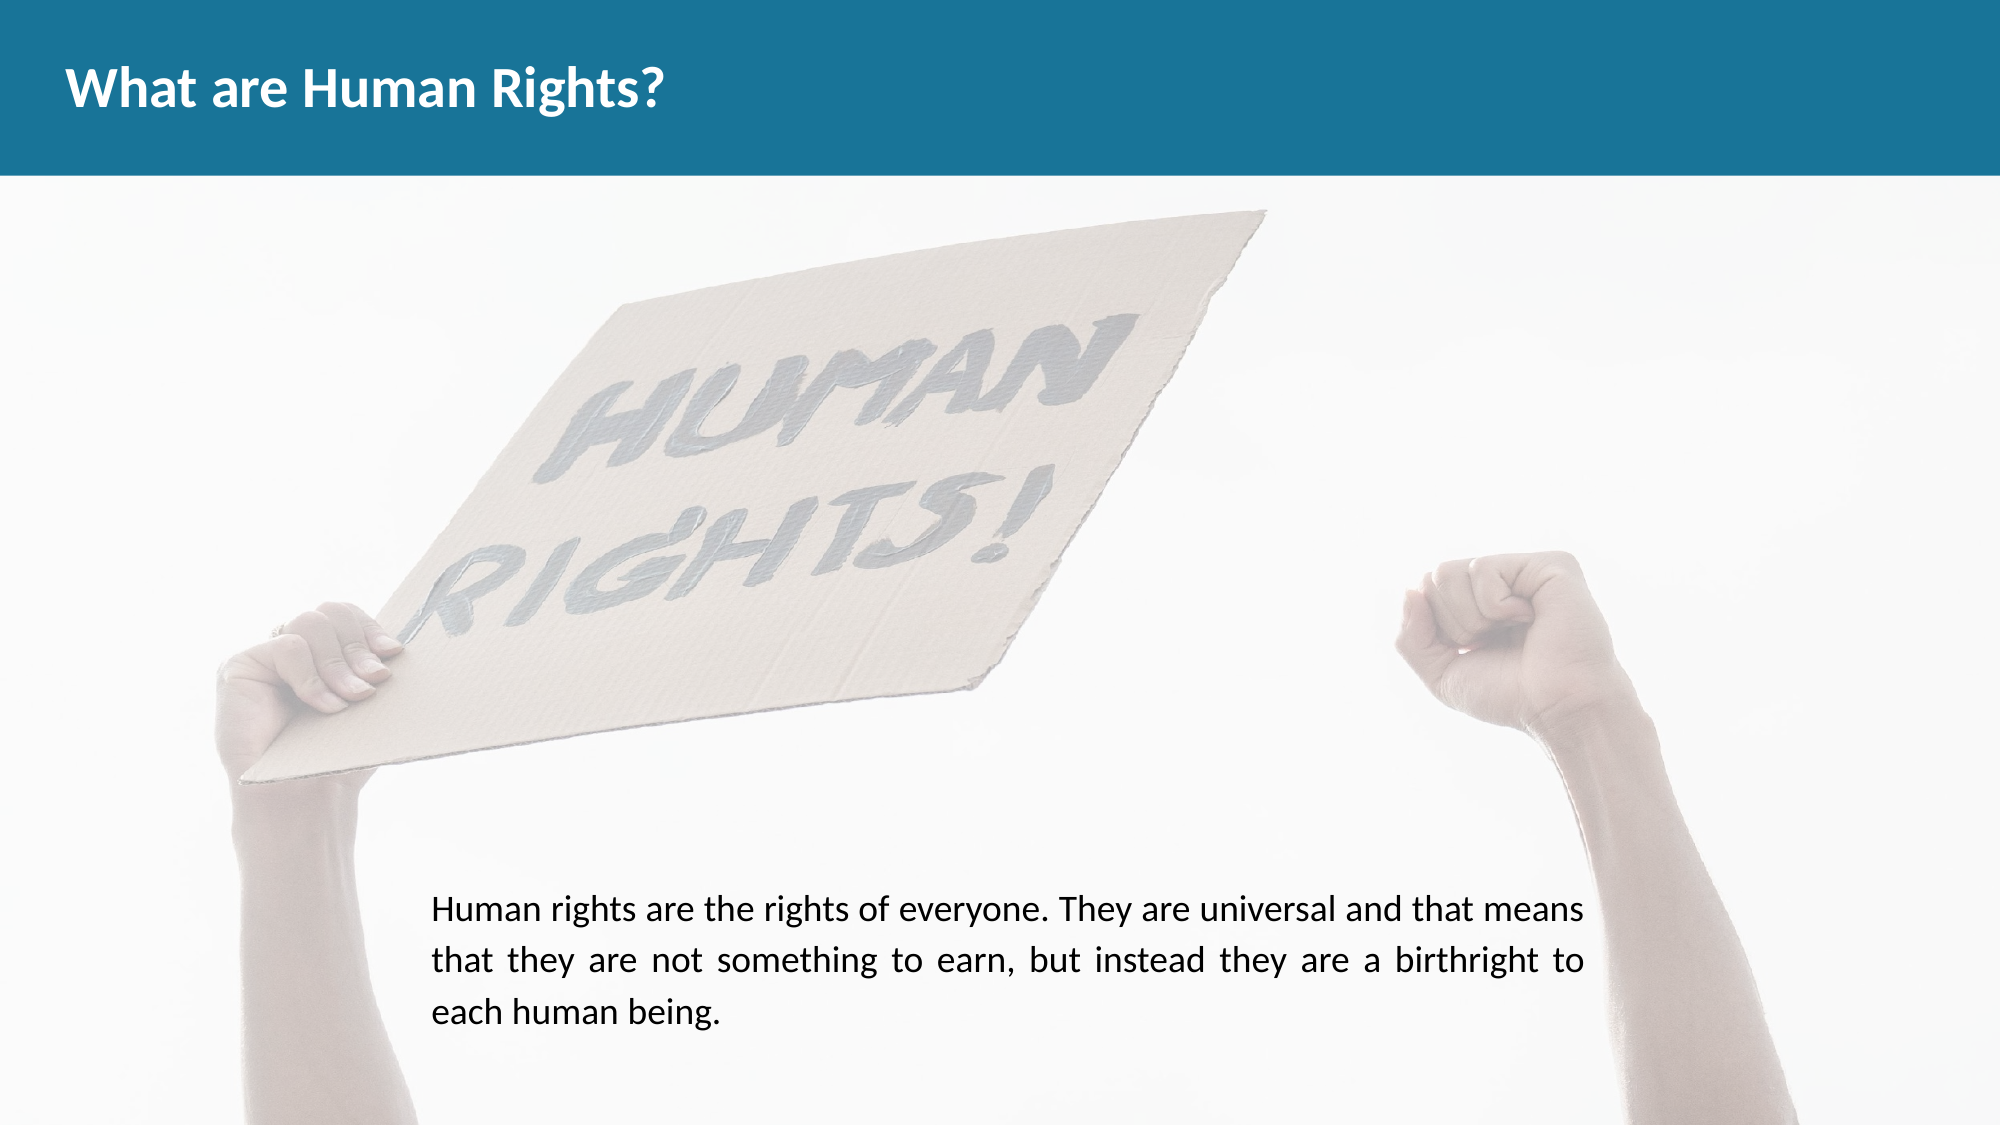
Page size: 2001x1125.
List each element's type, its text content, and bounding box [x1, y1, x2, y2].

title What are Human Rights? [65, 28, 1935, 140]
list Human rights are the rights of everyone. They are universal and that means that they are not something to earn, but instead they are a birthright to each human being. [431, 876, 1587, 1070]
